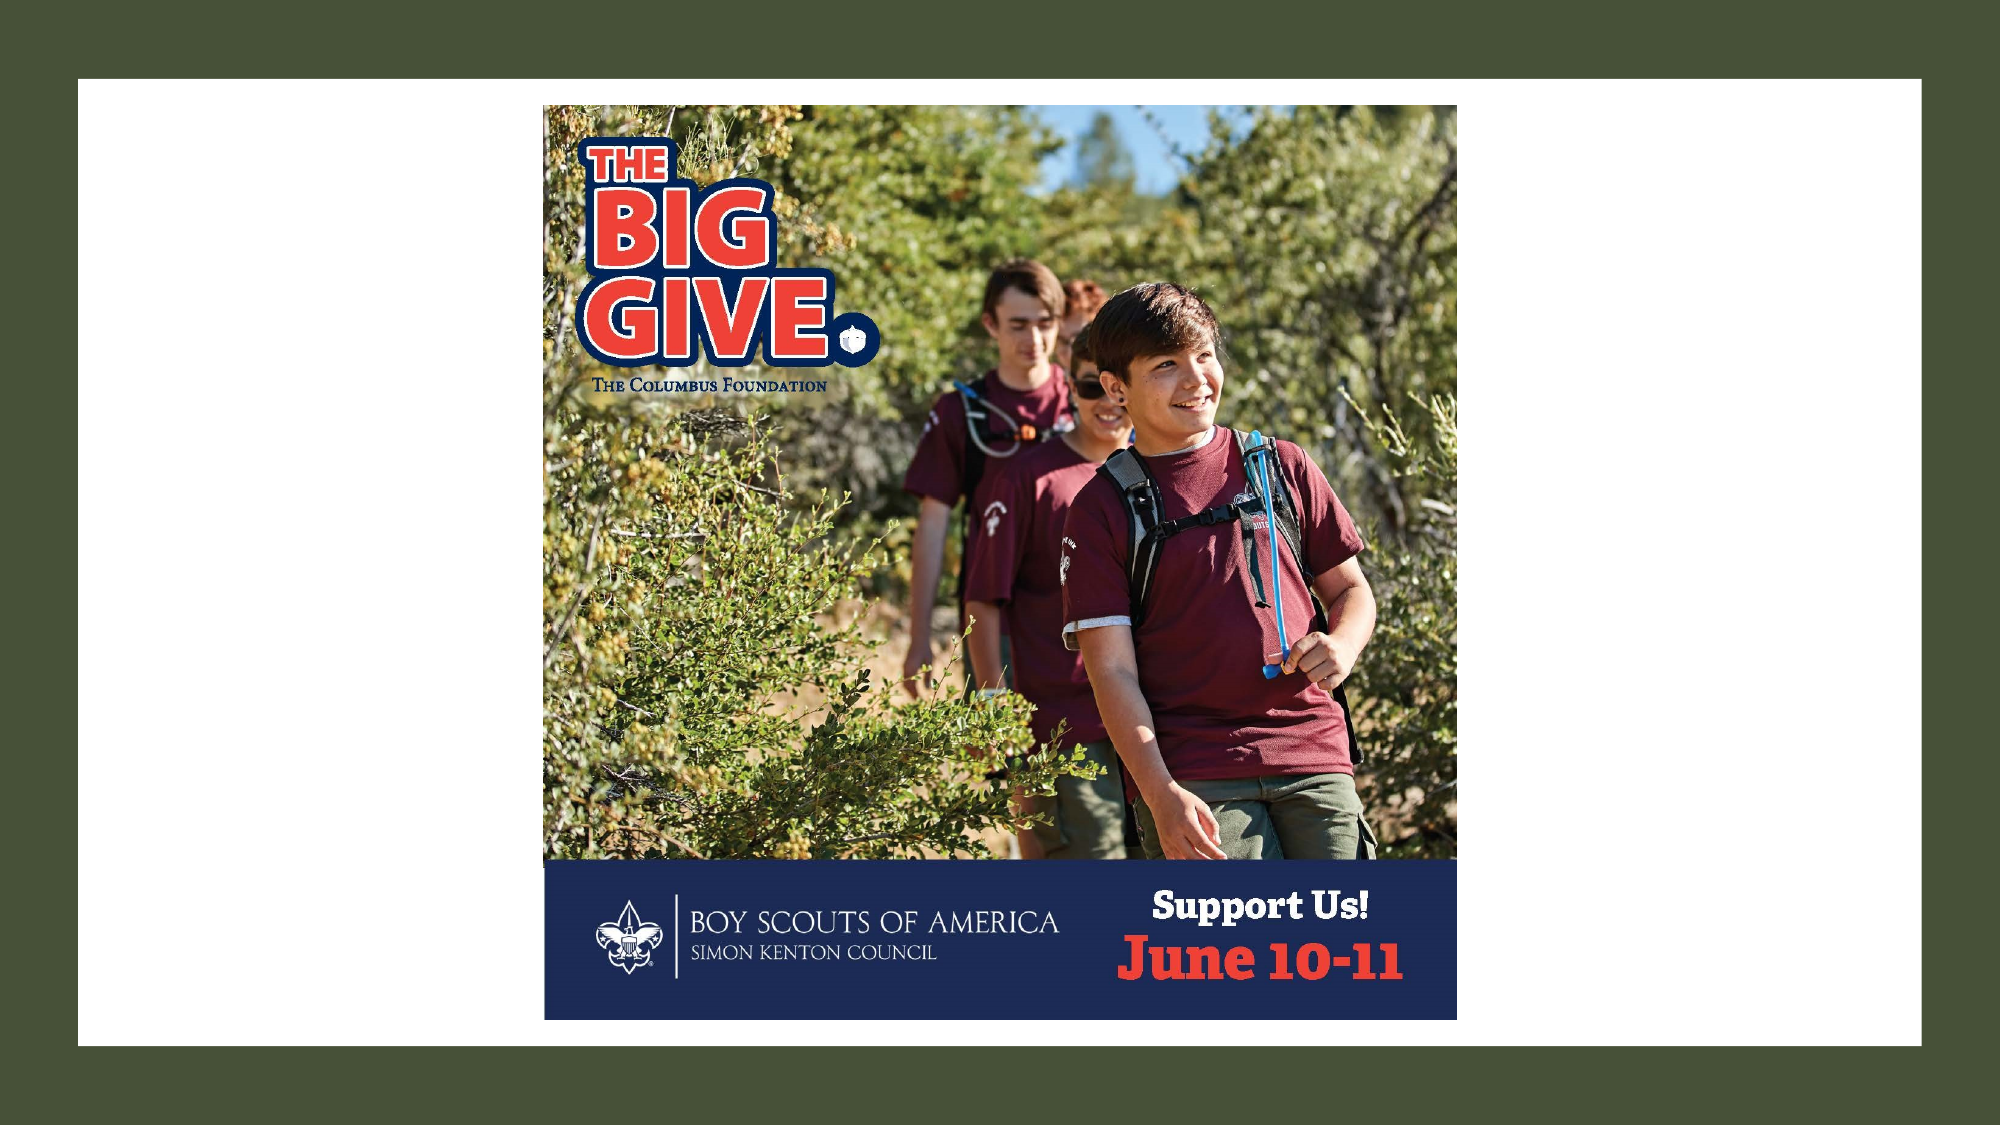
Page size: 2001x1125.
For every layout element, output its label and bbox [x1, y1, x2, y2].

picture [543, 105, 1457, 1020]
text_box [0, 0, 2000, 1125]
text_box [77, 78, 1923, 1047]
